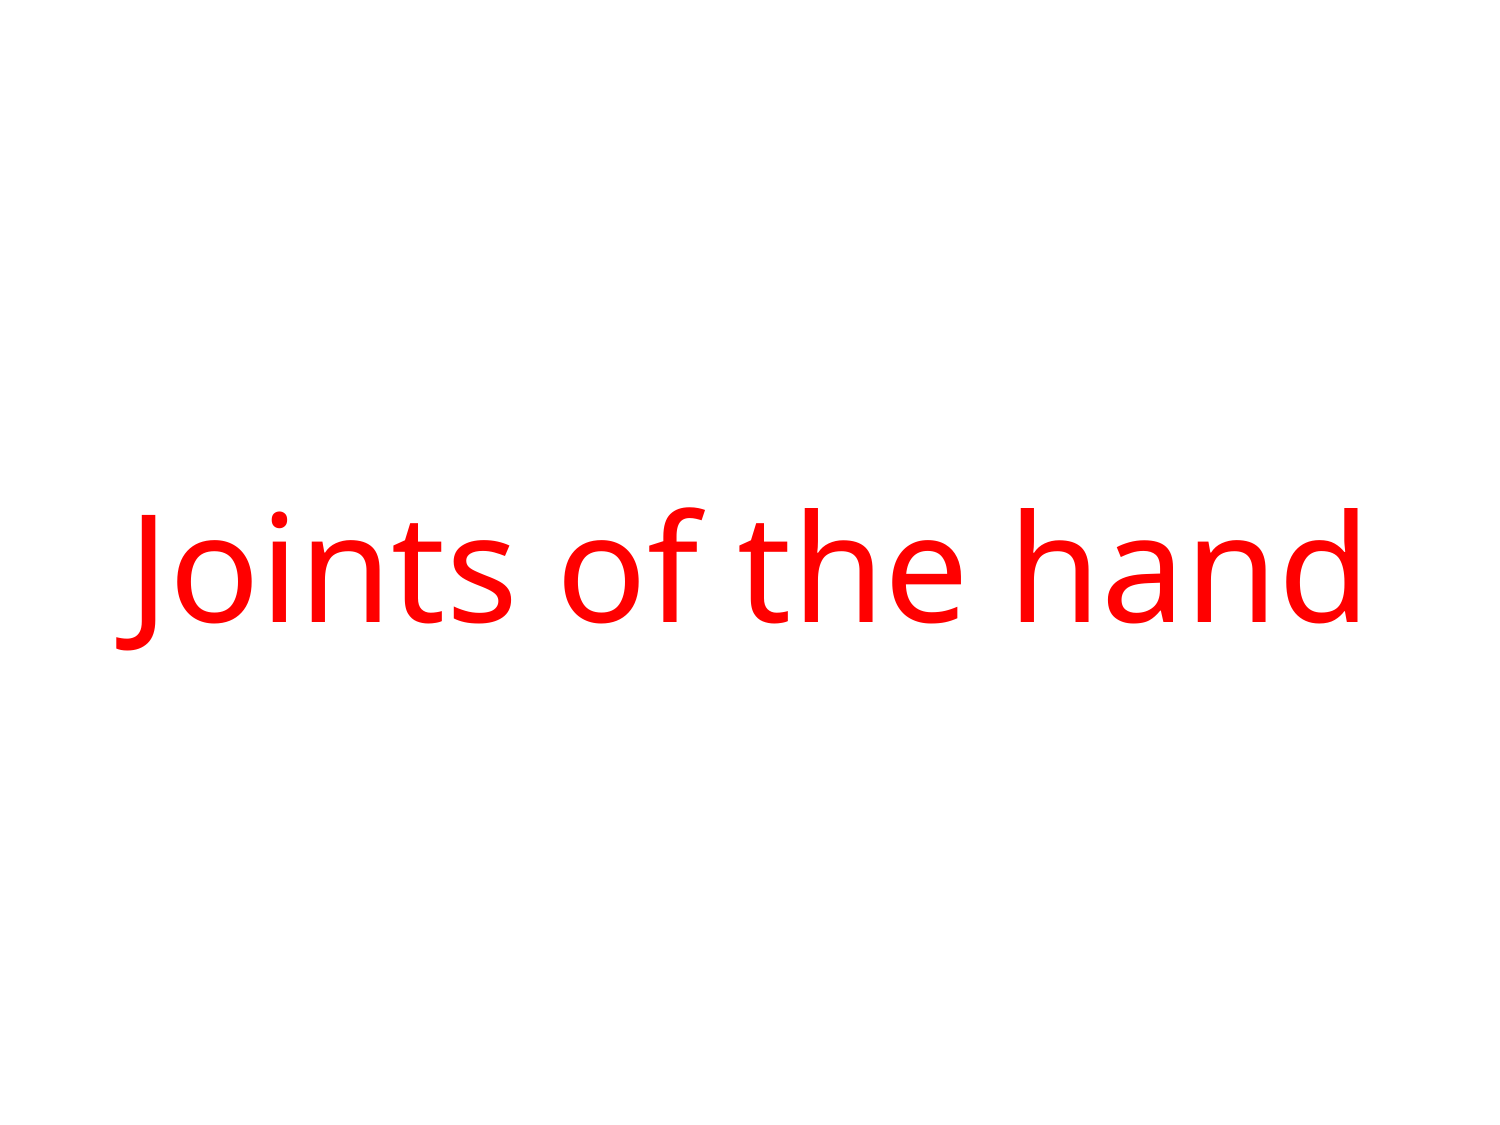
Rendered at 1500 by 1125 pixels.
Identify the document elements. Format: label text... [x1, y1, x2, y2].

title Joints of the hand [0, 0, 1500, 1125]
